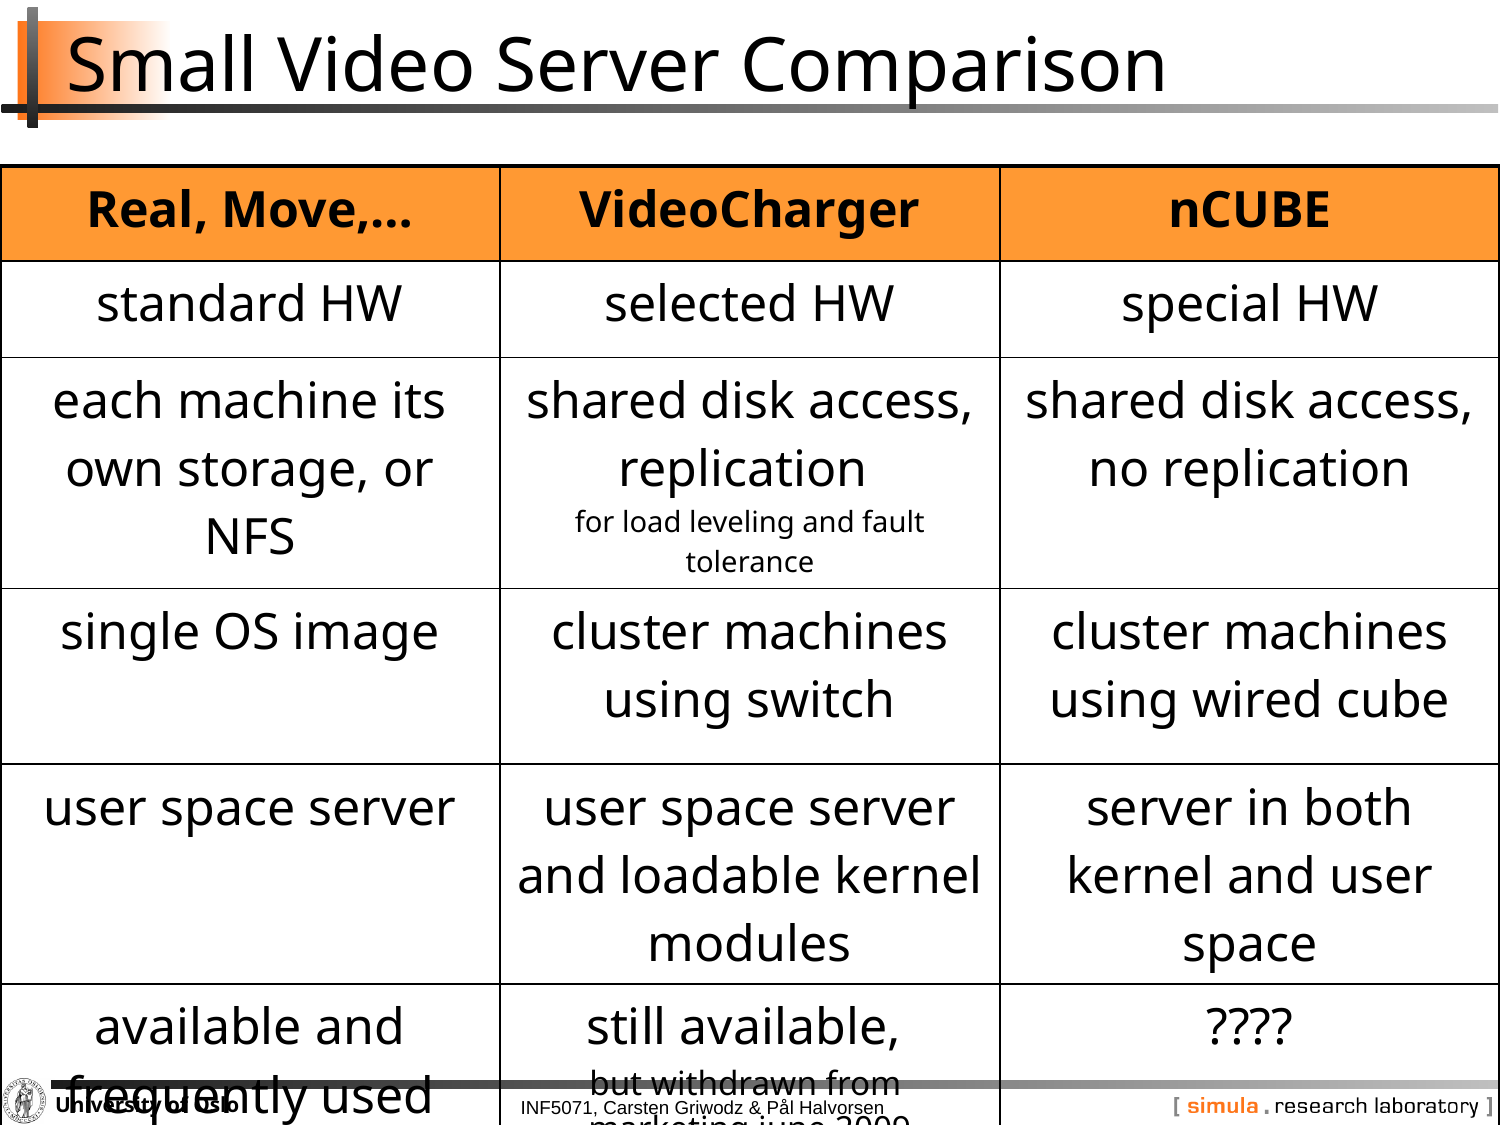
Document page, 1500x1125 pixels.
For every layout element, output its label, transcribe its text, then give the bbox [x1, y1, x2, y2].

title Small Video Server Comparison [51, 20, 1495, 113]
table_header VideoCharger [501, 168, 999, 260]
table_cell user space server [2, 765, 499, 983]
table_cell special HW [1001, 262, 1498, 357]
table_cell selected HW [501, 262, 999, 357]
table_cell cluster machines using switch [501, 589, 999, 763]
table_header Real, Move,… [2, 168, 499, 260]
table_cell server in both kernel and user space [1001, 765, 1498, 983]
table_cell standard HW [2, 262, 499, 357]
table_cell shared disk access, replication for load leveling and fault tolerance [501, 358, 999, 588]
table_header nCUBE [1001, 168, 1498, 260]
table_cell still available, but withdrawn from marketing june 2009 [501, 985, 999, 1125]
table_cell each machine its own storage, or NFS [2, 358, 499, 588]
table_cell ???? [1001, 985, 1498, 1125]
table_cell cluster machines using wired cube [1001, 589, 1498, 763]
table_cell available and frequently used [2, 985, 499, 1125]
table_cell user space server and loadable kernel modules [501, 765, 999, 983]
table_cell shared disk access, no replication [1001, 358, 1498, 588]
table_cell single OS image [2, 589, 499, 763]
